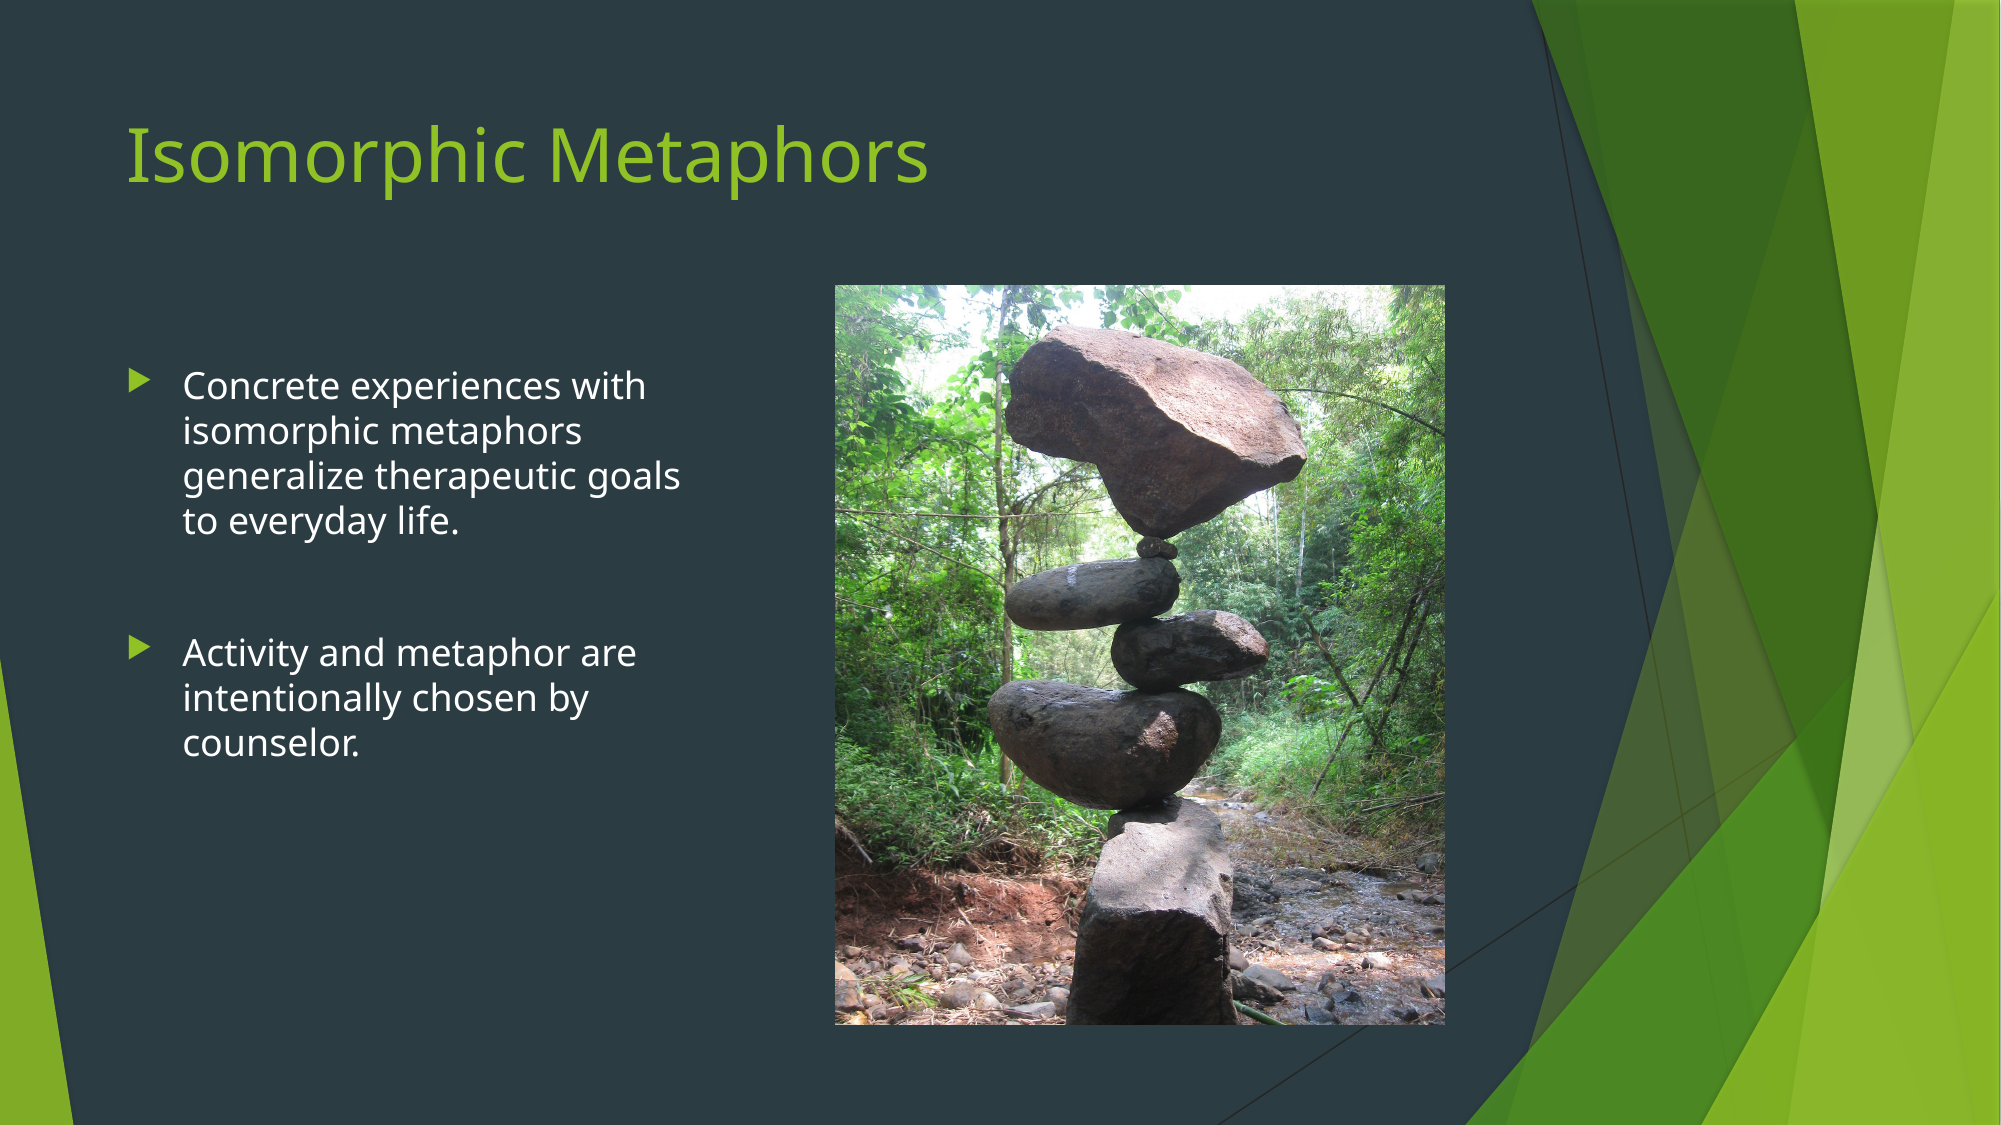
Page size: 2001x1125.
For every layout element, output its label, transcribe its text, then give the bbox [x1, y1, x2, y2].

title Isomorphic Metaphors [111, 99, 1522, 317]
picture [835, 285, 1445, 1026]
list Concrete experiences with isomorphic metaphors generalize therapeutic goals to everyday life. Activity and metaphor are intentionally chosen by counselor. [111, 354, 704, 992]
